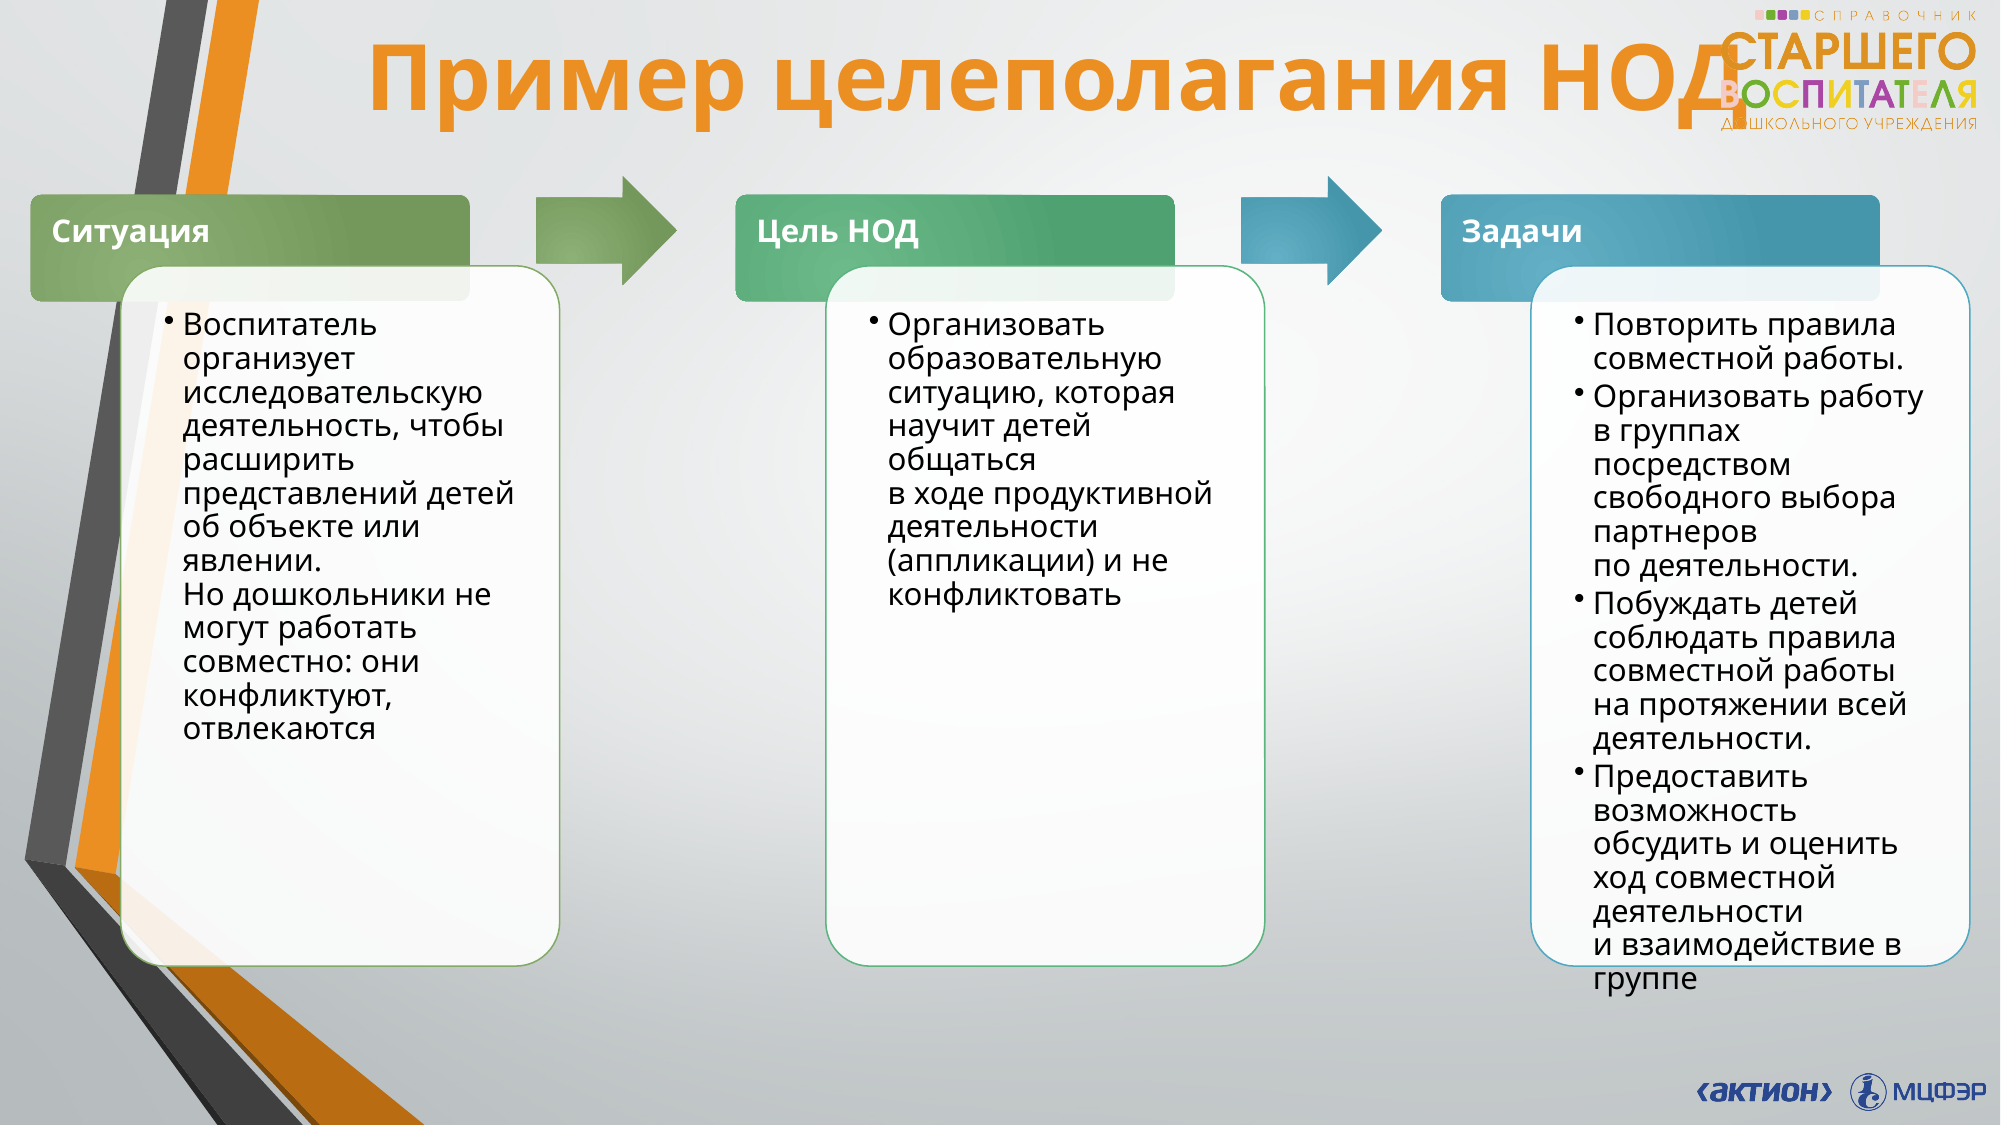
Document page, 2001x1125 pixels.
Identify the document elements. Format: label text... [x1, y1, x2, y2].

picture [1721, 10, 1976, 131]
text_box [29, 162, 1972, 999]
picture [1697, 1073, 1986, 1112]
title Пример целеполагания НОД [281, 17, 1721, 130]
